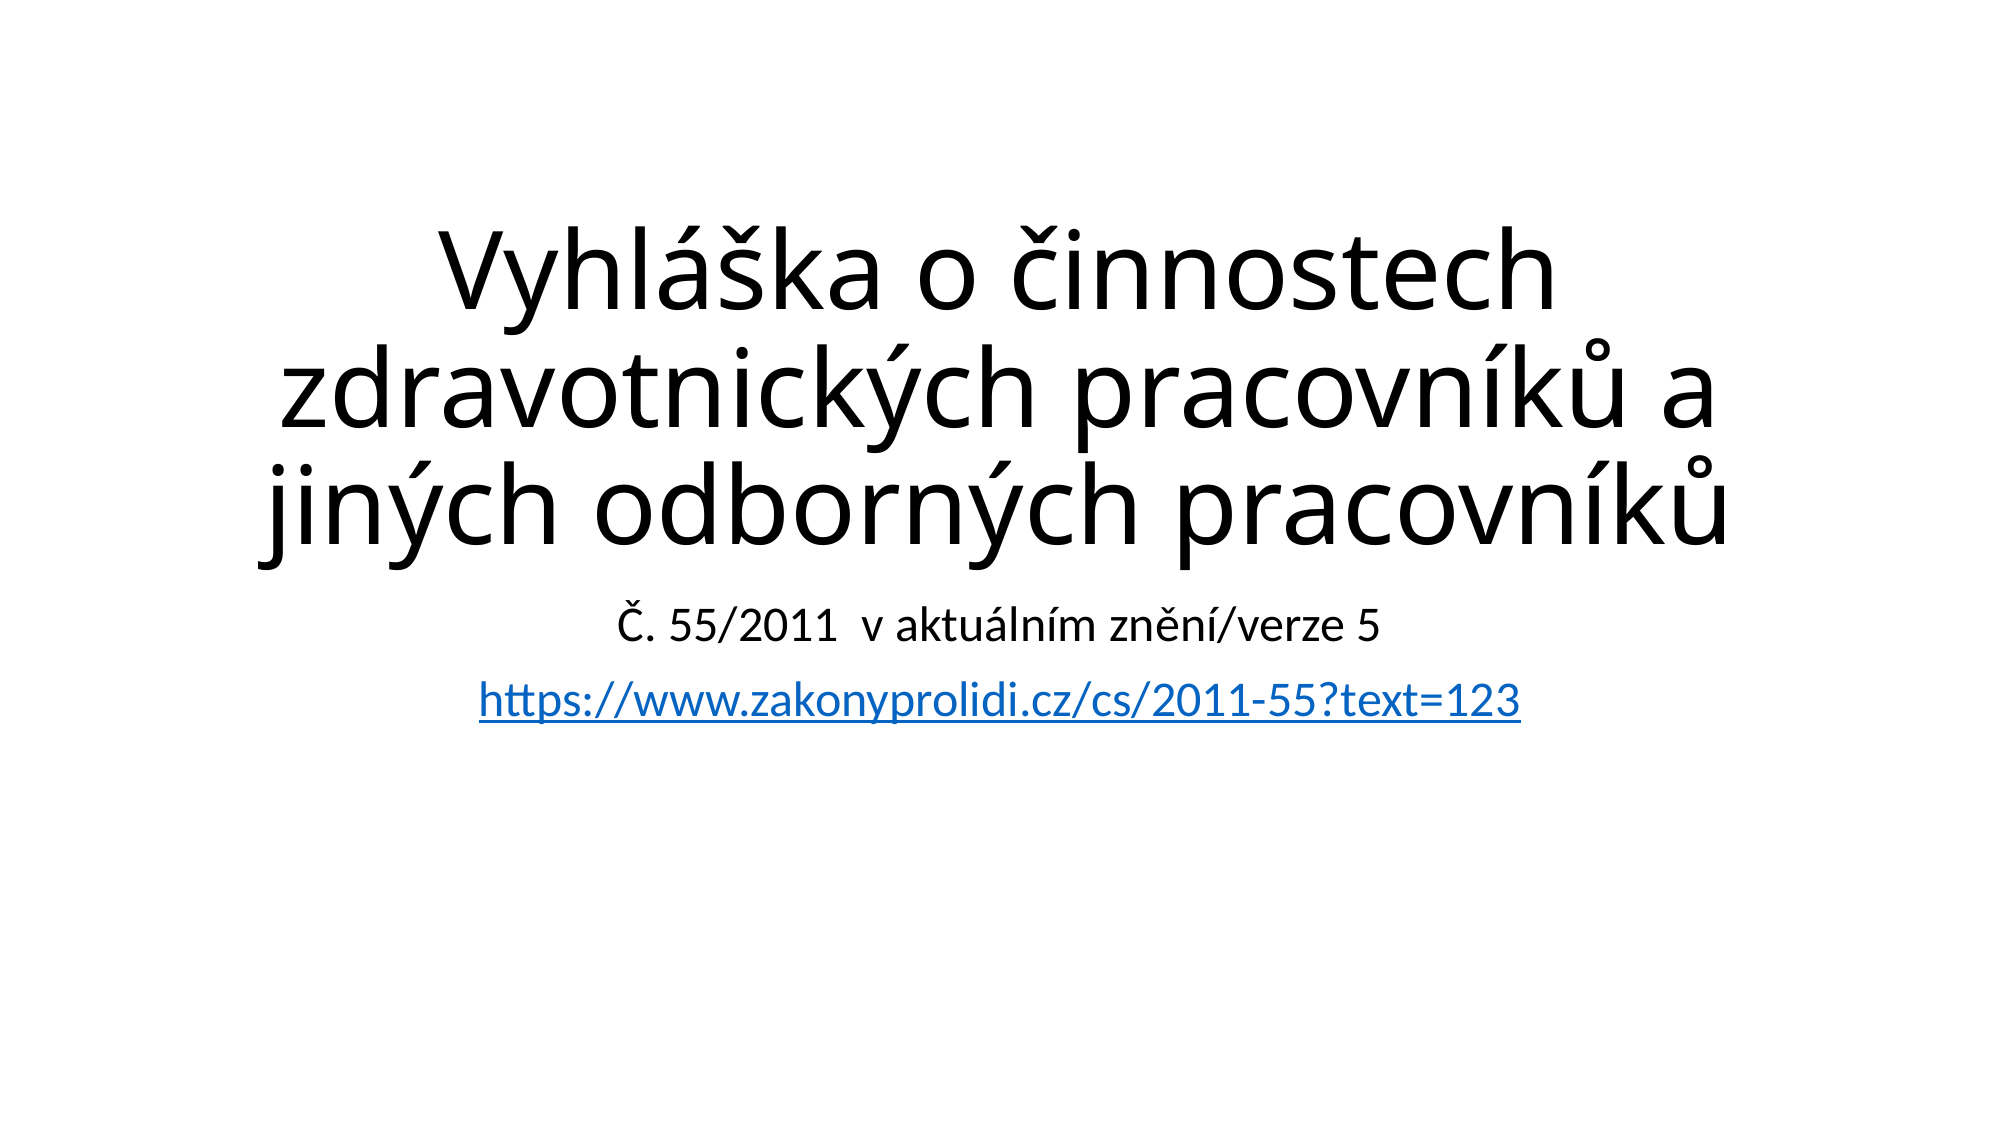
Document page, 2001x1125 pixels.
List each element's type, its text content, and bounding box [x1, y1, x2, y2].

subtitle Č. 55/2011 v aktuálním znění/verze 5 https://www.zakonyprolidi.cz/cs/2011-55?text=123 [249, 590, 1750, 863]
title Vyhláška o činnostech zdravotnických pracovníků a jiných odborných pracovníků [249, 184, 1750, 576]
